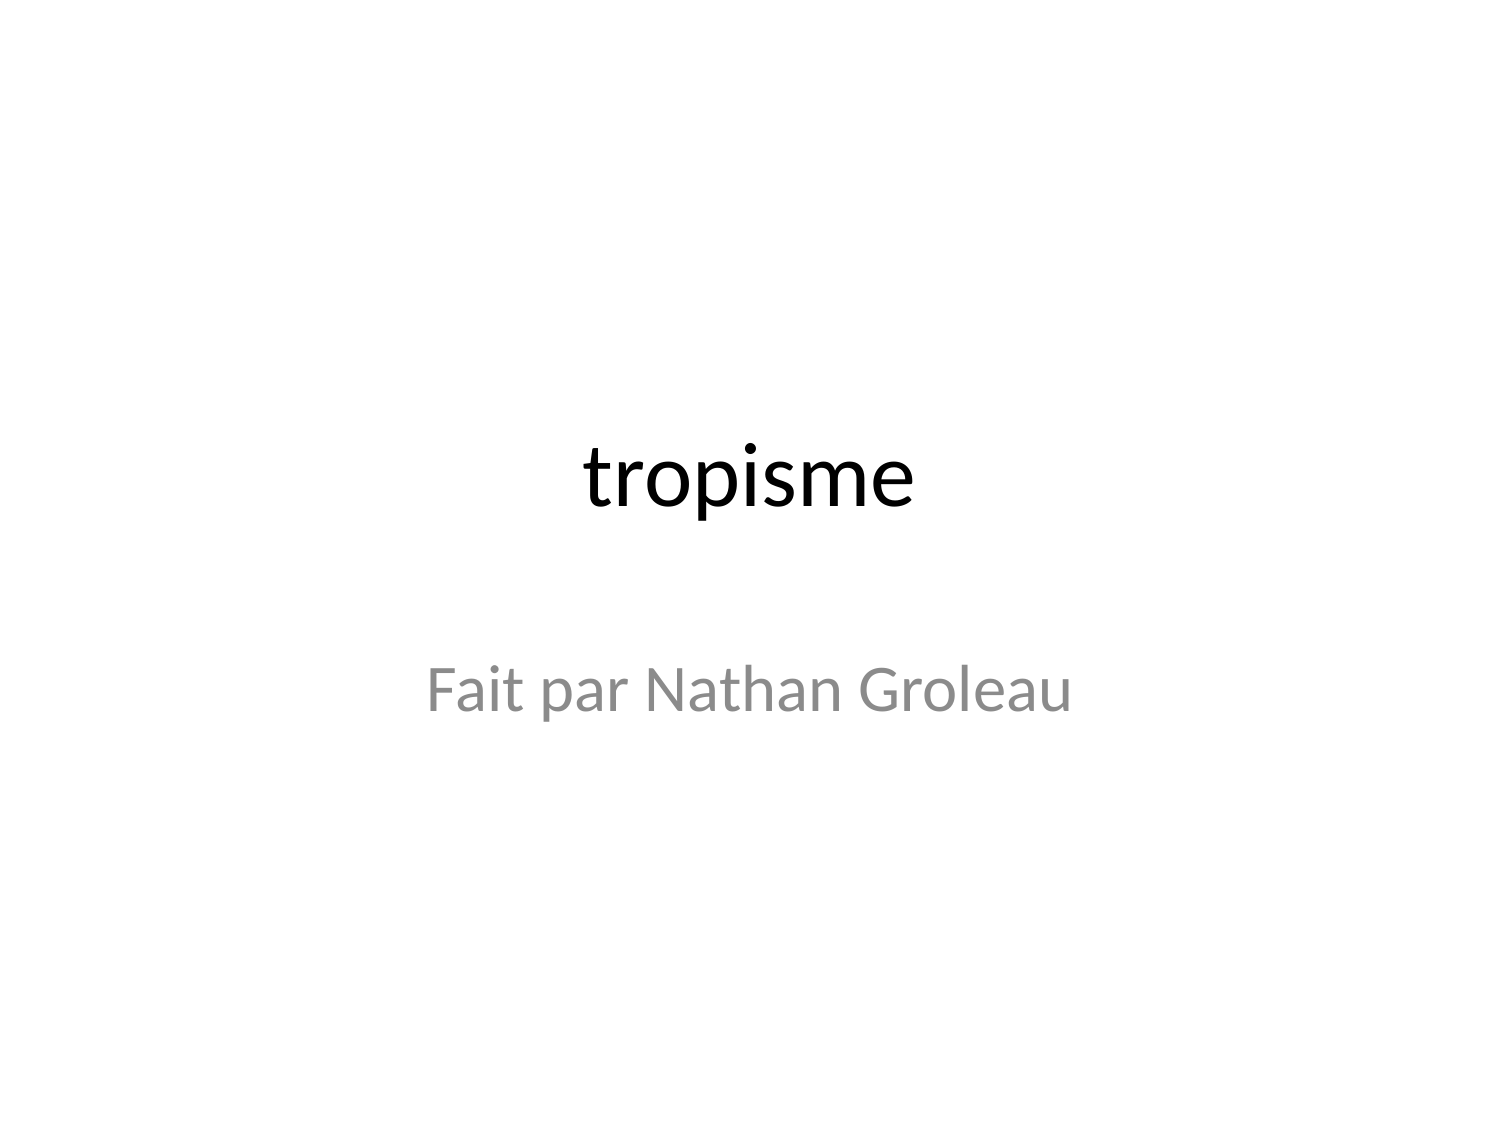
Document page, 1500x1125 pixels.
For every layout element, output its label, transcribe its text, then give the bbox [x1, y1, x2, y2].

title tropisme [112, 349, 1388, 591]
subtitle Fait par Nathan Groleau [225, 637, 1275, 925]
